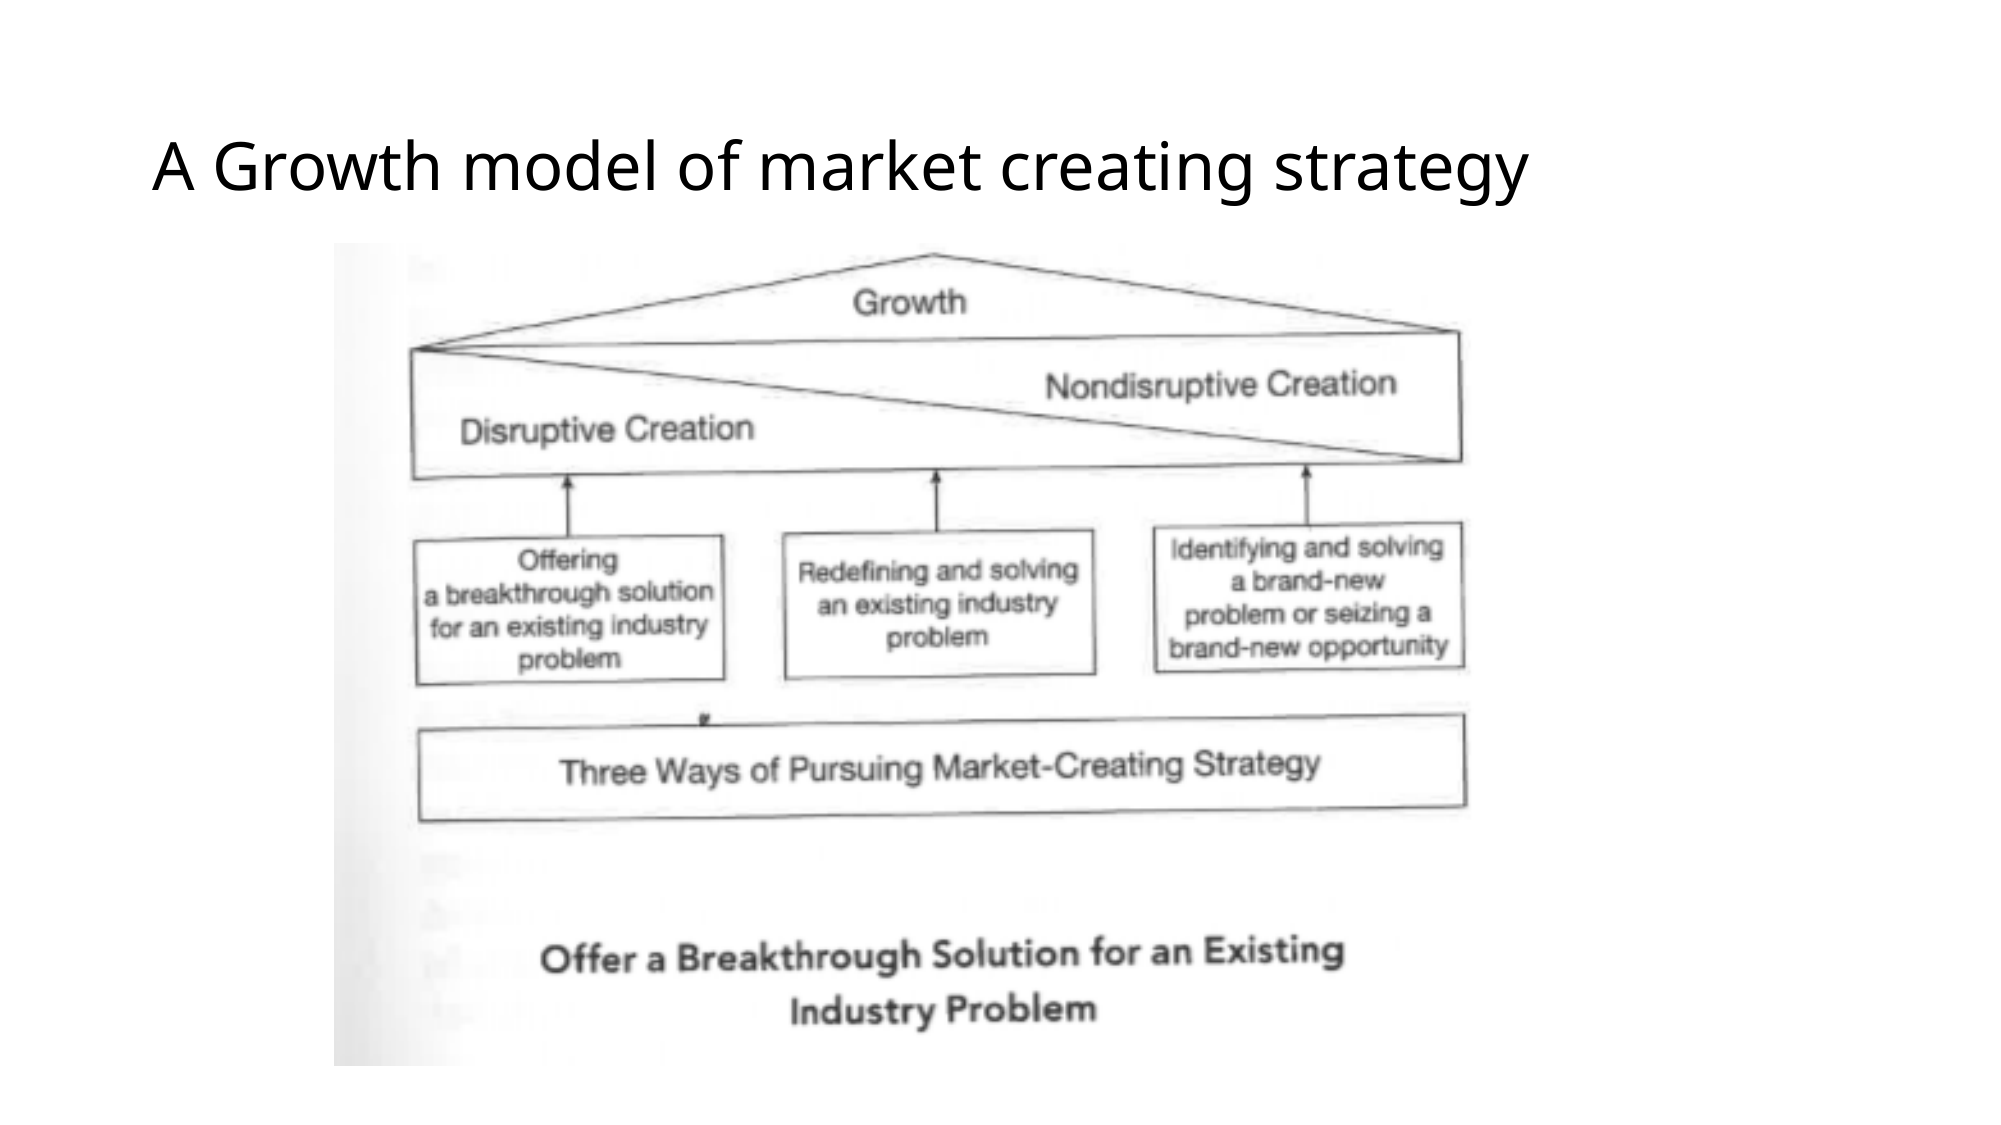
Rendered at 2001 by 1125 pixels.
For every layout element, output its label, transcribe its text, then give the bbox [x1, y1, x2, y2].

picture [334, 243, 1584, 1066]
title A Growth model of market creating strategy [137, 59, 1863, 278]
